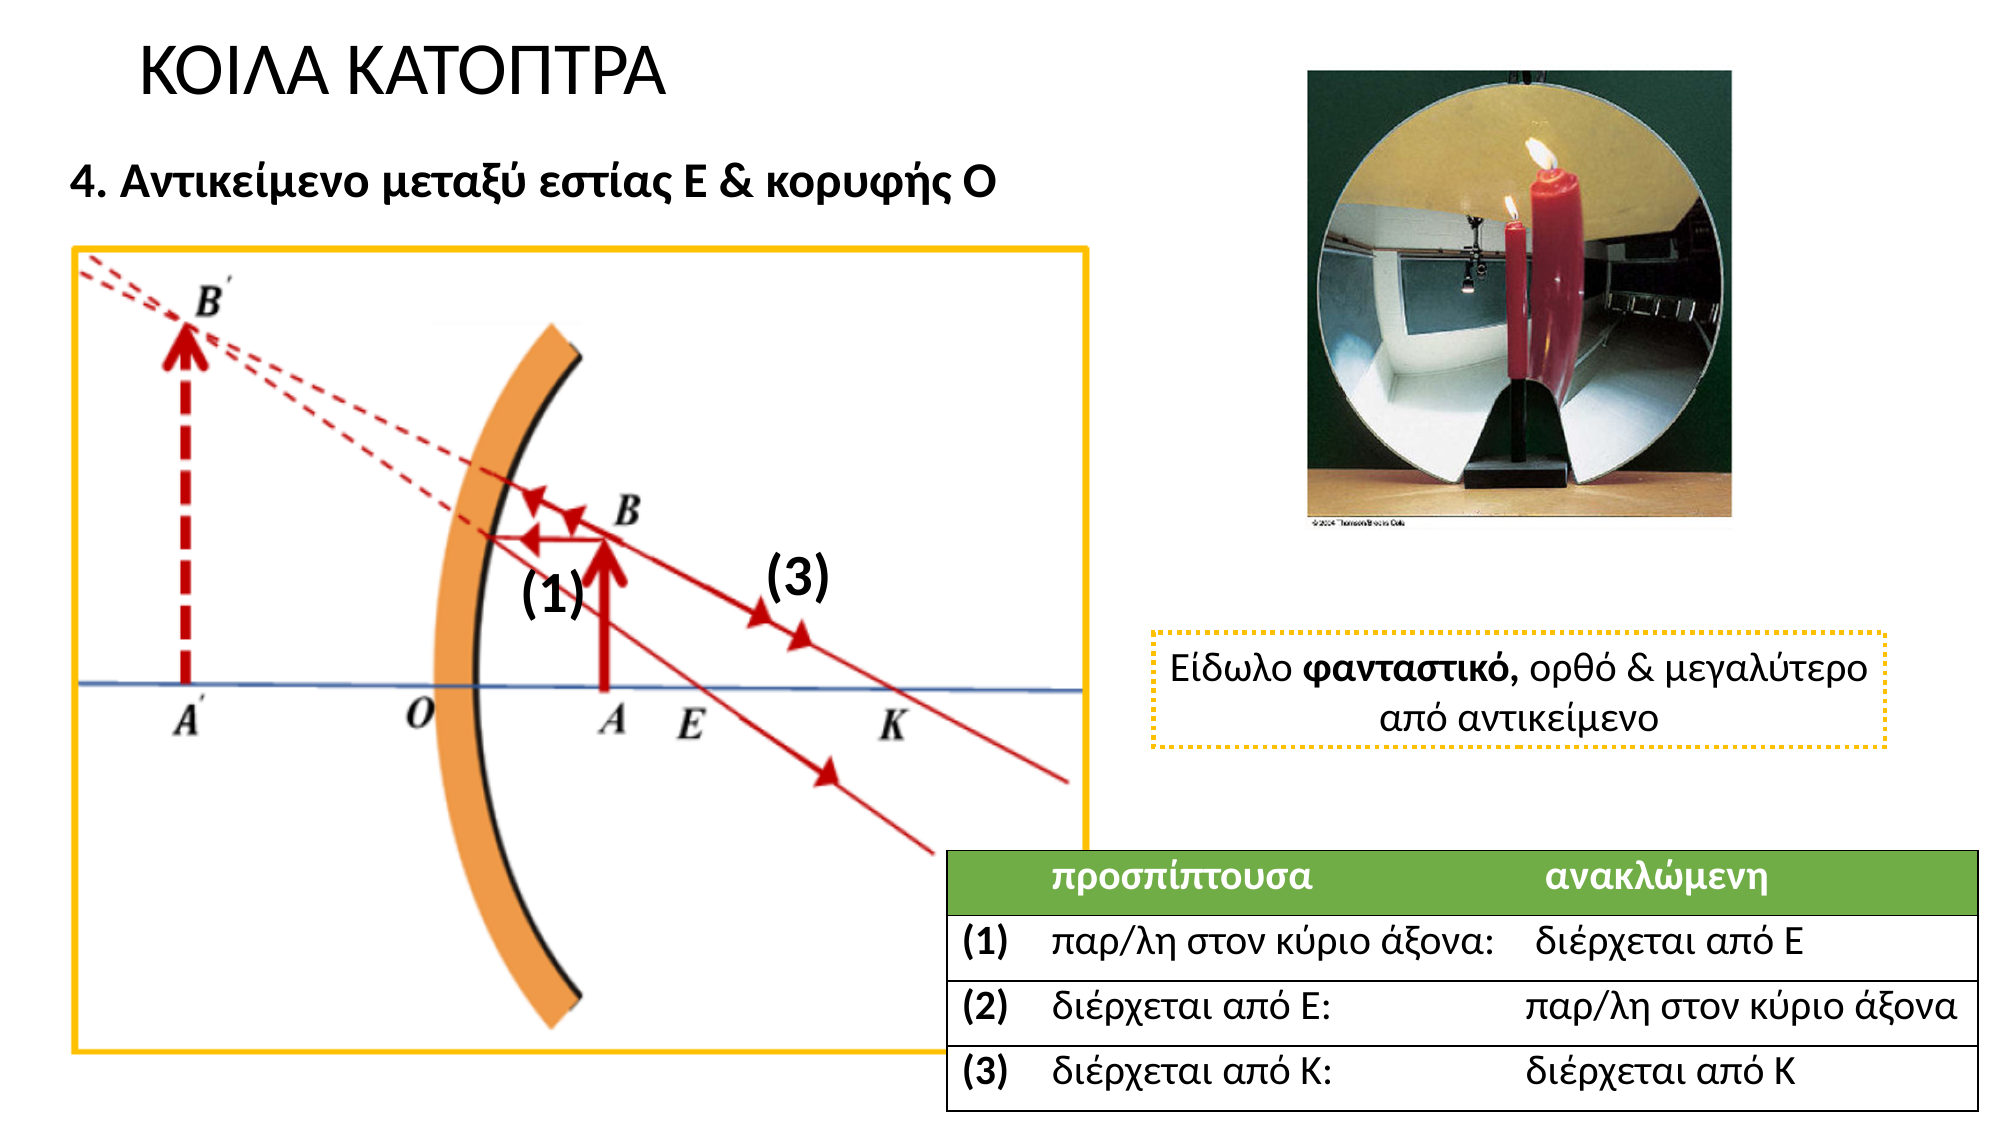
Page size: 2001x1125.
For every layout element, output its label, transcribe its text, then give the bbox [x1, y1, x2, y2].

table_cell διέρχεται από Κ [1511, 1047, 1977, 1110]
text_box ΚΟΙΛΑ ΚΑΤΟΠΤΡΑ [124, 11, 683, 117]
table_cell διέρχεται από Κ: [1037, 1047, 1511, 1110]
picture [1305, 64, 1734, 530]
table_cell (3) [948, 1074, 1037, 1110]
table_cell παρ/λη στον κύριο άξονα [1511, 982, 1977, 1045]
text_box 4. Αντικείμενο μεταξύ εστίας Ε & κορυφής Ο [55, 140, 1013, 215]
picture [54, 238, 1109, 1074]
table_cell παρ/λη στον κύριο άξονα: [1109, 916, 1511, 980]
table_header ανακλώμενη [1511, 851, 1977, 915]
table_cell διέρχεται από Ε: [1109, 982, 1511, 1045]
table_cell διέρχεται από Ε [1511, 916, 1977, 980]
text_box Είδωλο φανταστικό, ορθό & μεγαλύτερο από αντικείμενο [1153, 631, 1886, 748]
table_header προσπίπτουσα [1109, 851, 1511, 915]
